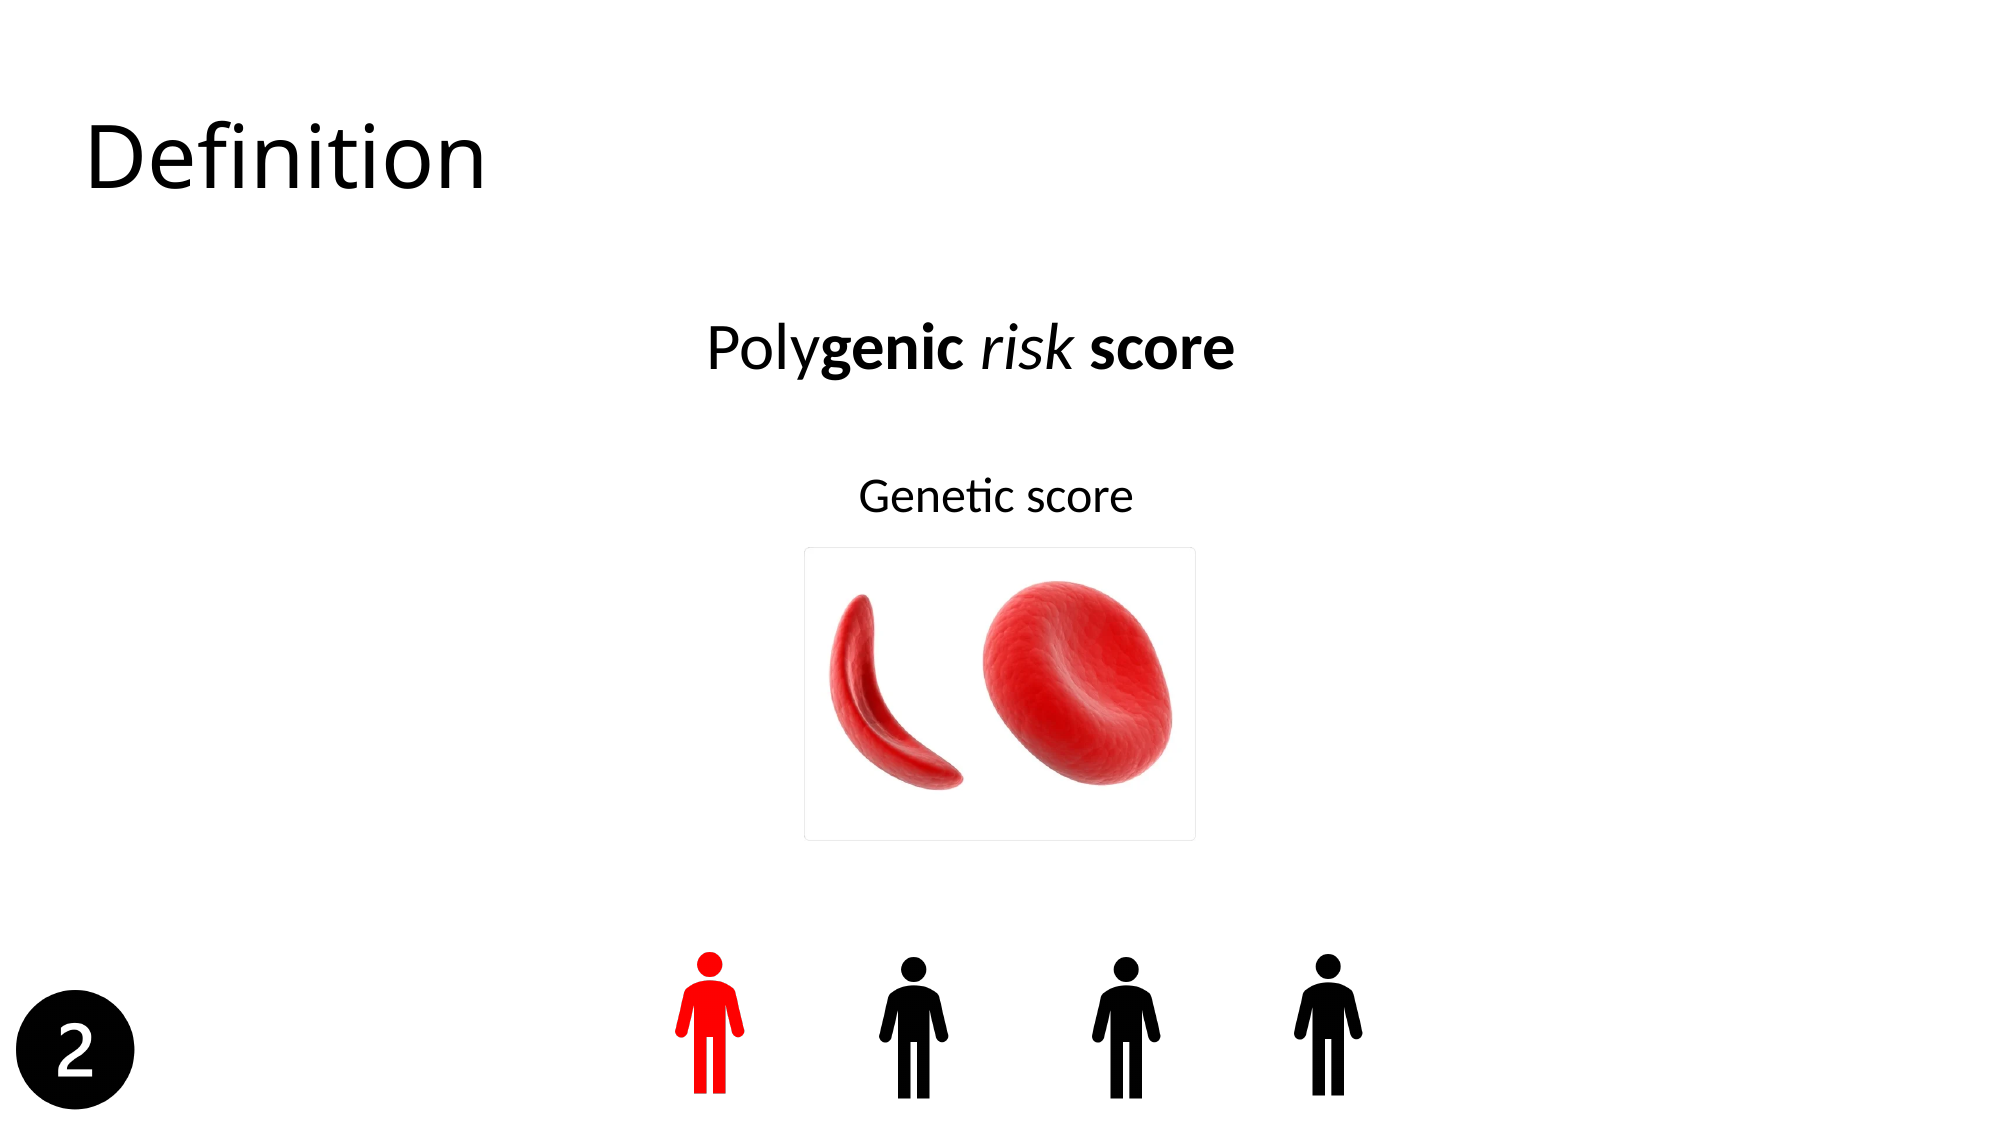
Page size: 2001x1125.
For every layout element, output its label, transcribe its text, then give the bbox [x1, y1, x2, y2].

picture [838, 952, 989, 1103]
picture [0, 974, 150, 1125]
text_box Polygenic risk score [691, 295, 1692, 391]
picture [1252, 949, 1403, 1100]
picture [1050, 952, 1201, 1103]
picture [634, 947, 785, 1098]
picture [804, 547, 1196, 841]
text_box Genetic score [843, 454, 1844, 530]
title Definition [68, 97, 1932, 223]
